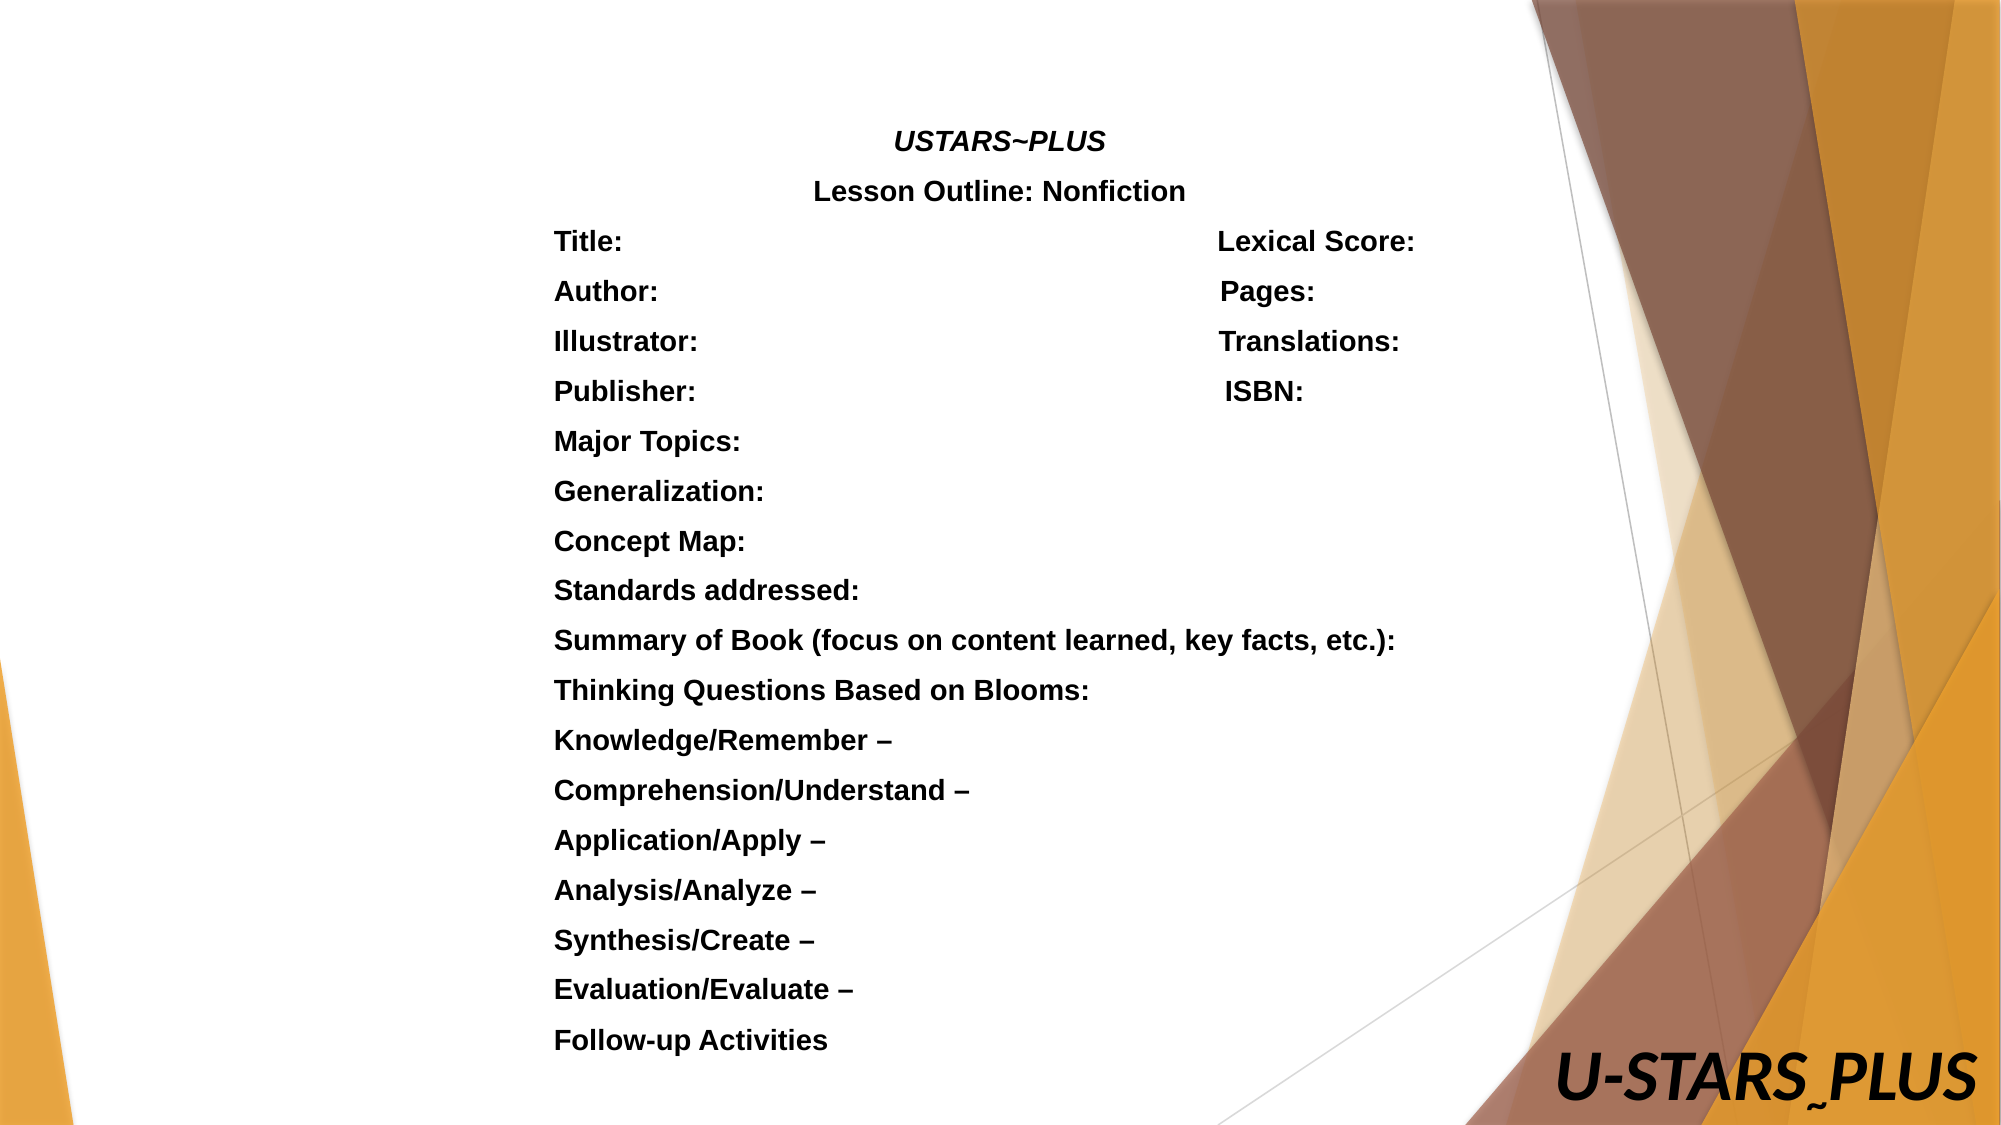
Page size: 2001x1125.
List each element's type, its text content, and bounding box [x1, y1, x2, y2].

text_box USTARS~PLUS Lesson Outline: Nonfiction Title: Lexical Score: Author: Pages: Illustrator: Translations: Publisher: ISBN: Major Topics: Generalization: Concept Map: Standards addressed: Summary of Book (focus on content learned, key facts, etc.): Thinking Questions Based on Blooms: Knowledge/Remember – Comprehension/Understand – Application/Apply – Analysis/Analyze – Synthesis/Create – Evaluation/Evaluate – Follow-up Activities [539, 112, 1461, 1064]
text_box U-STARS~PLUS [1539, 1019, 2000, 1125]
